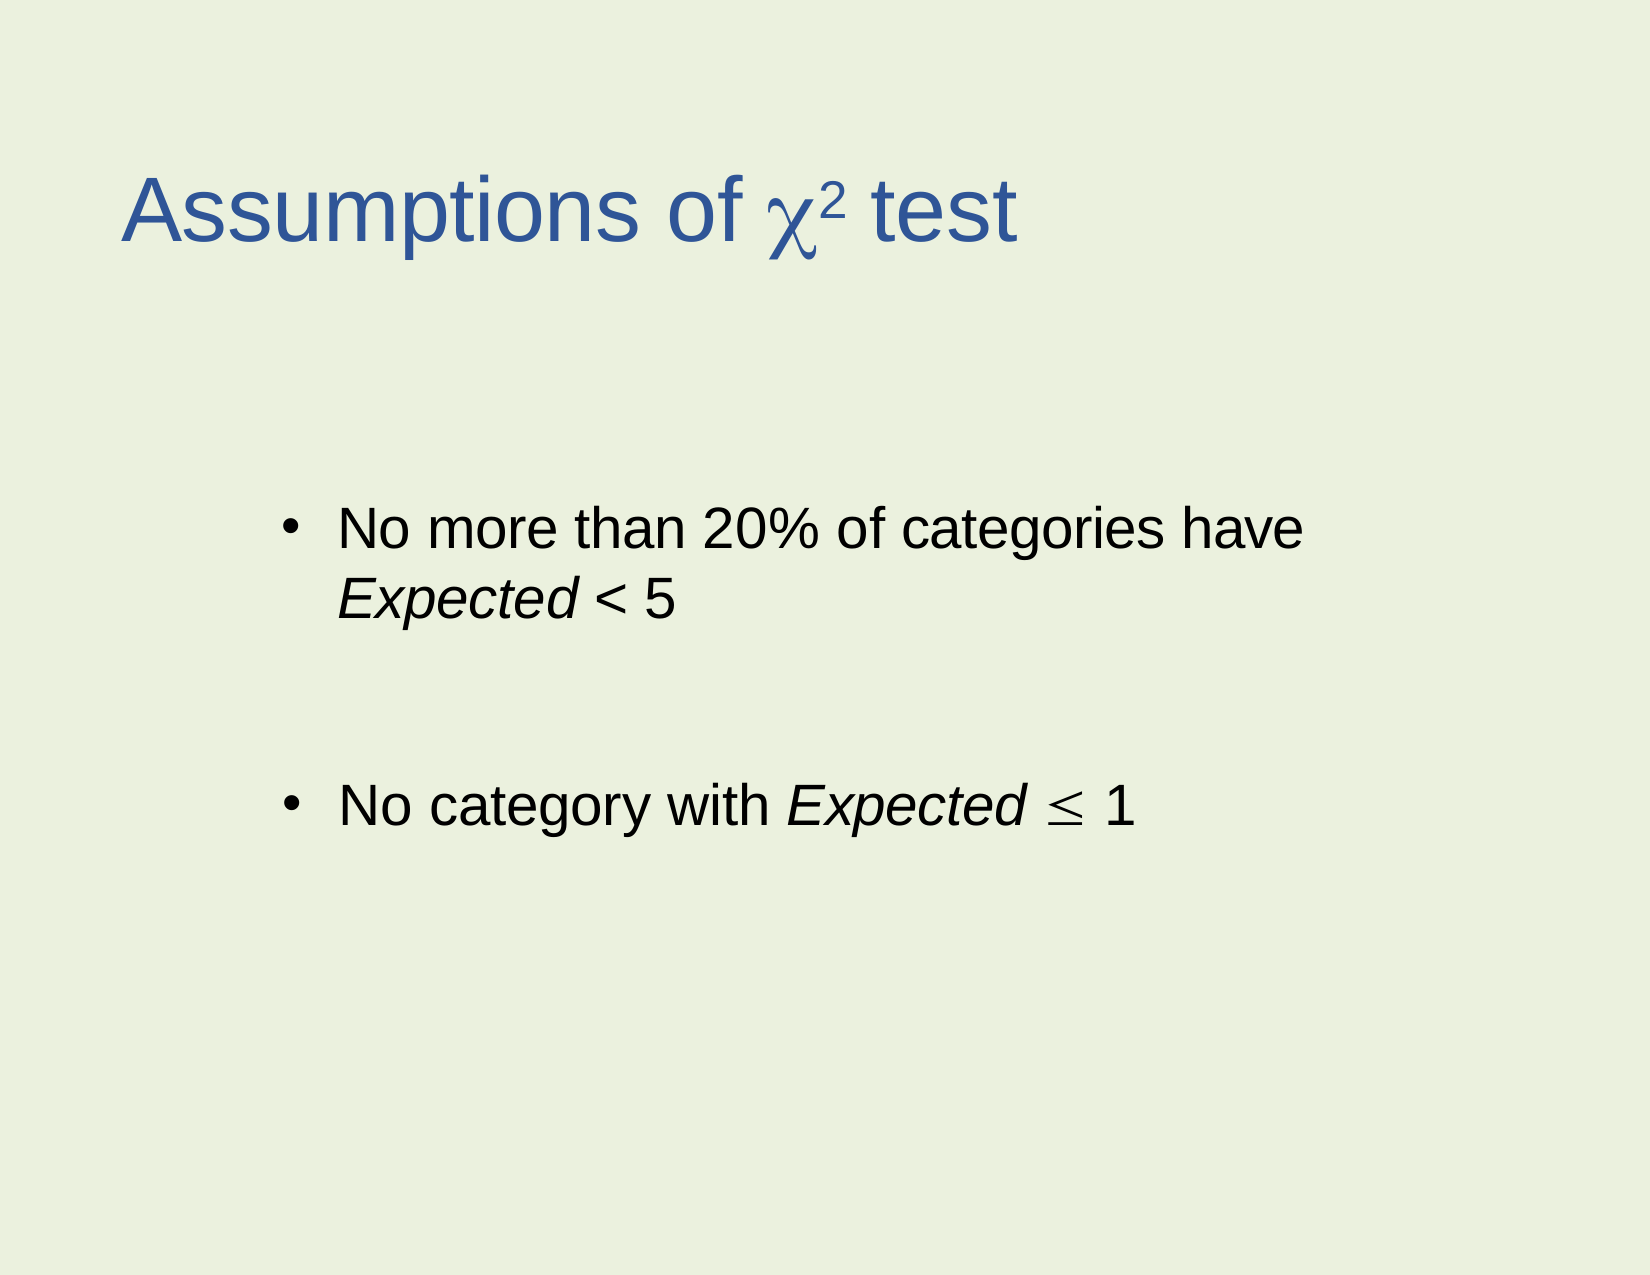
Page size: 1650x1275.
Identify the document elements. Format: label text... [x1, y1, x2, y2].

text_box No more than 20% of categories have Expected < 5 [274, 487, 1338, 631]
text_box No category with Expected  1 [280, 764, 1231, 838]
text_box Assumptions of 2 test [99, 142, 1288, 268]
